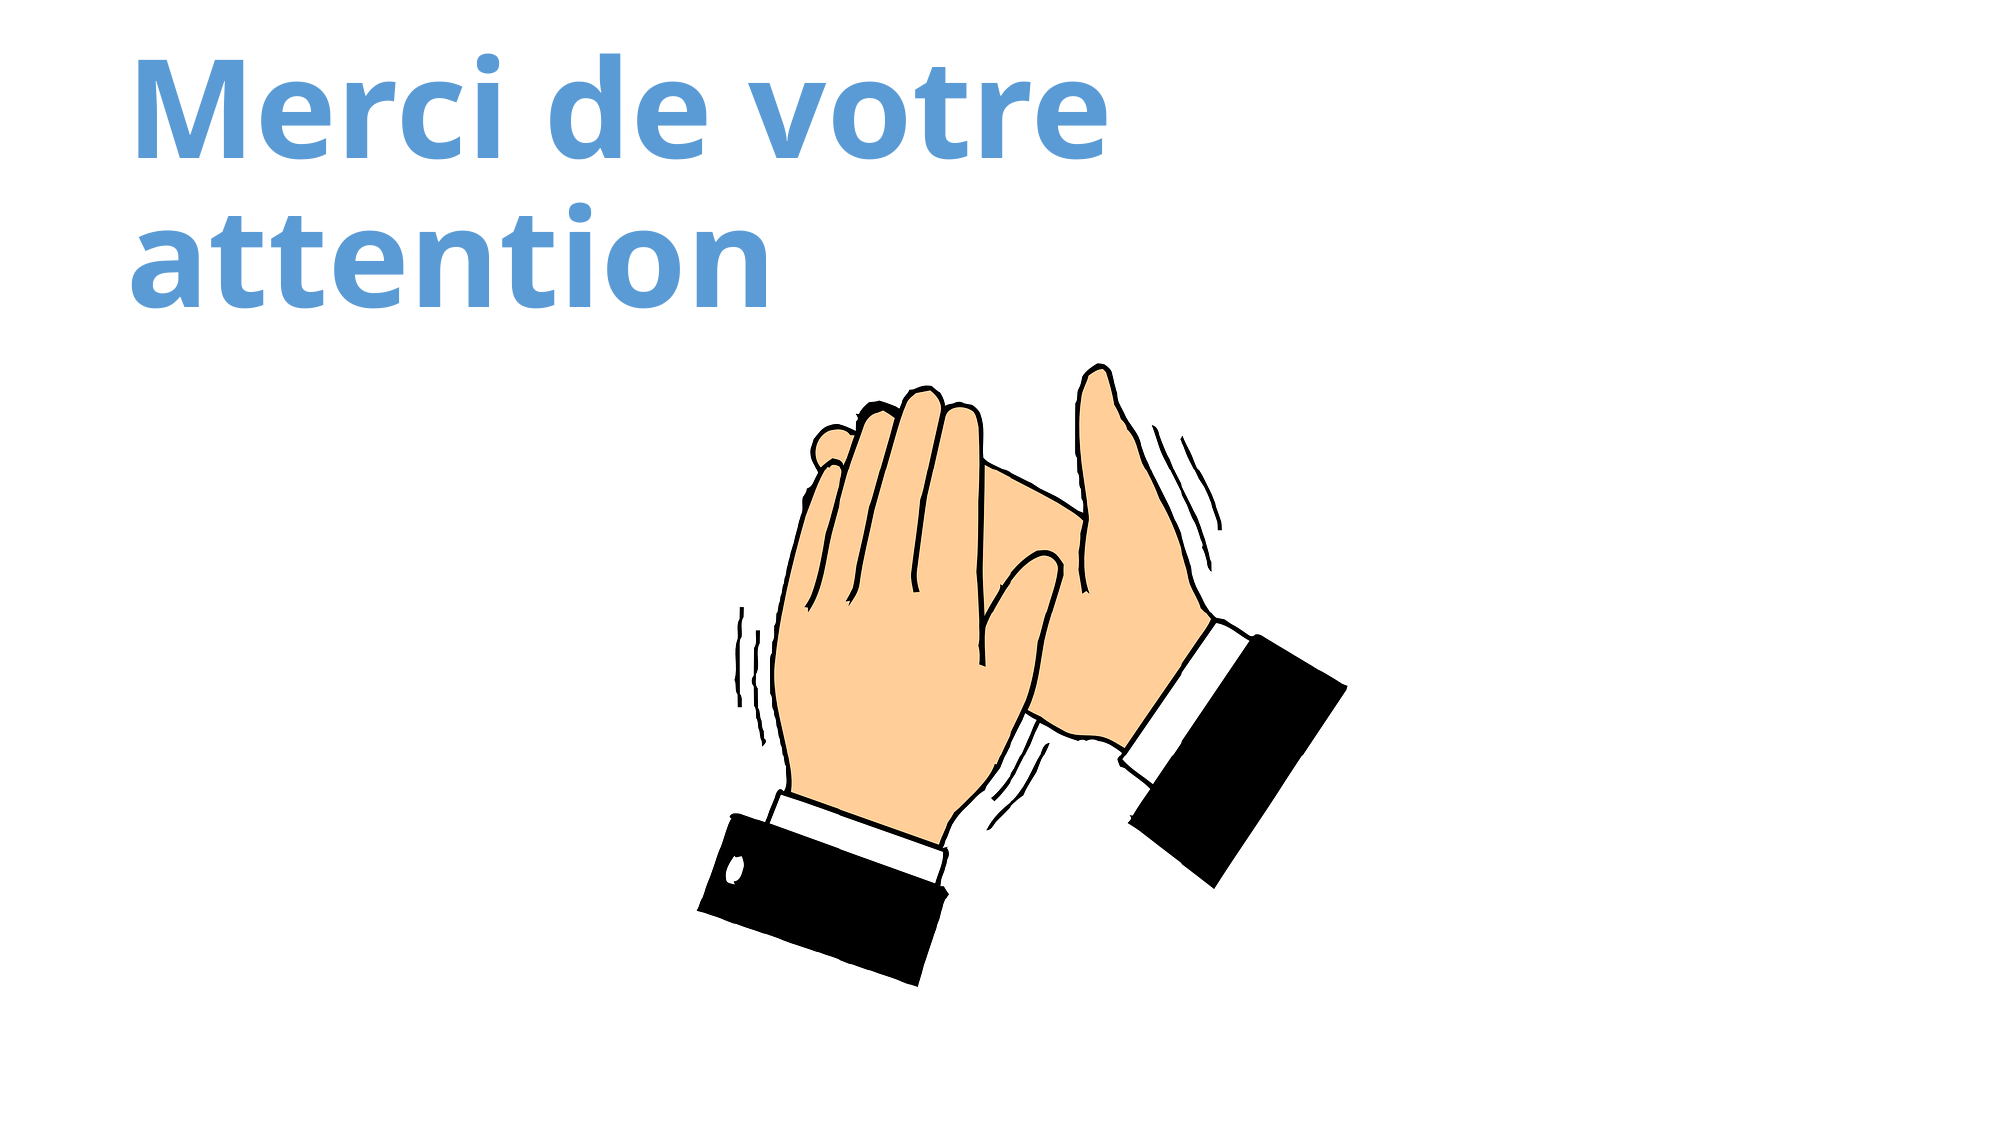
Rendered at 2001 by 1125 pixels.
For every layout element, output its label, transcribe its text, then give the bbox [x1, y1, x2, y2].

title Merci de votre attention [111, 49, 1764, 328]
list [669, 327, 1352, 1042]
